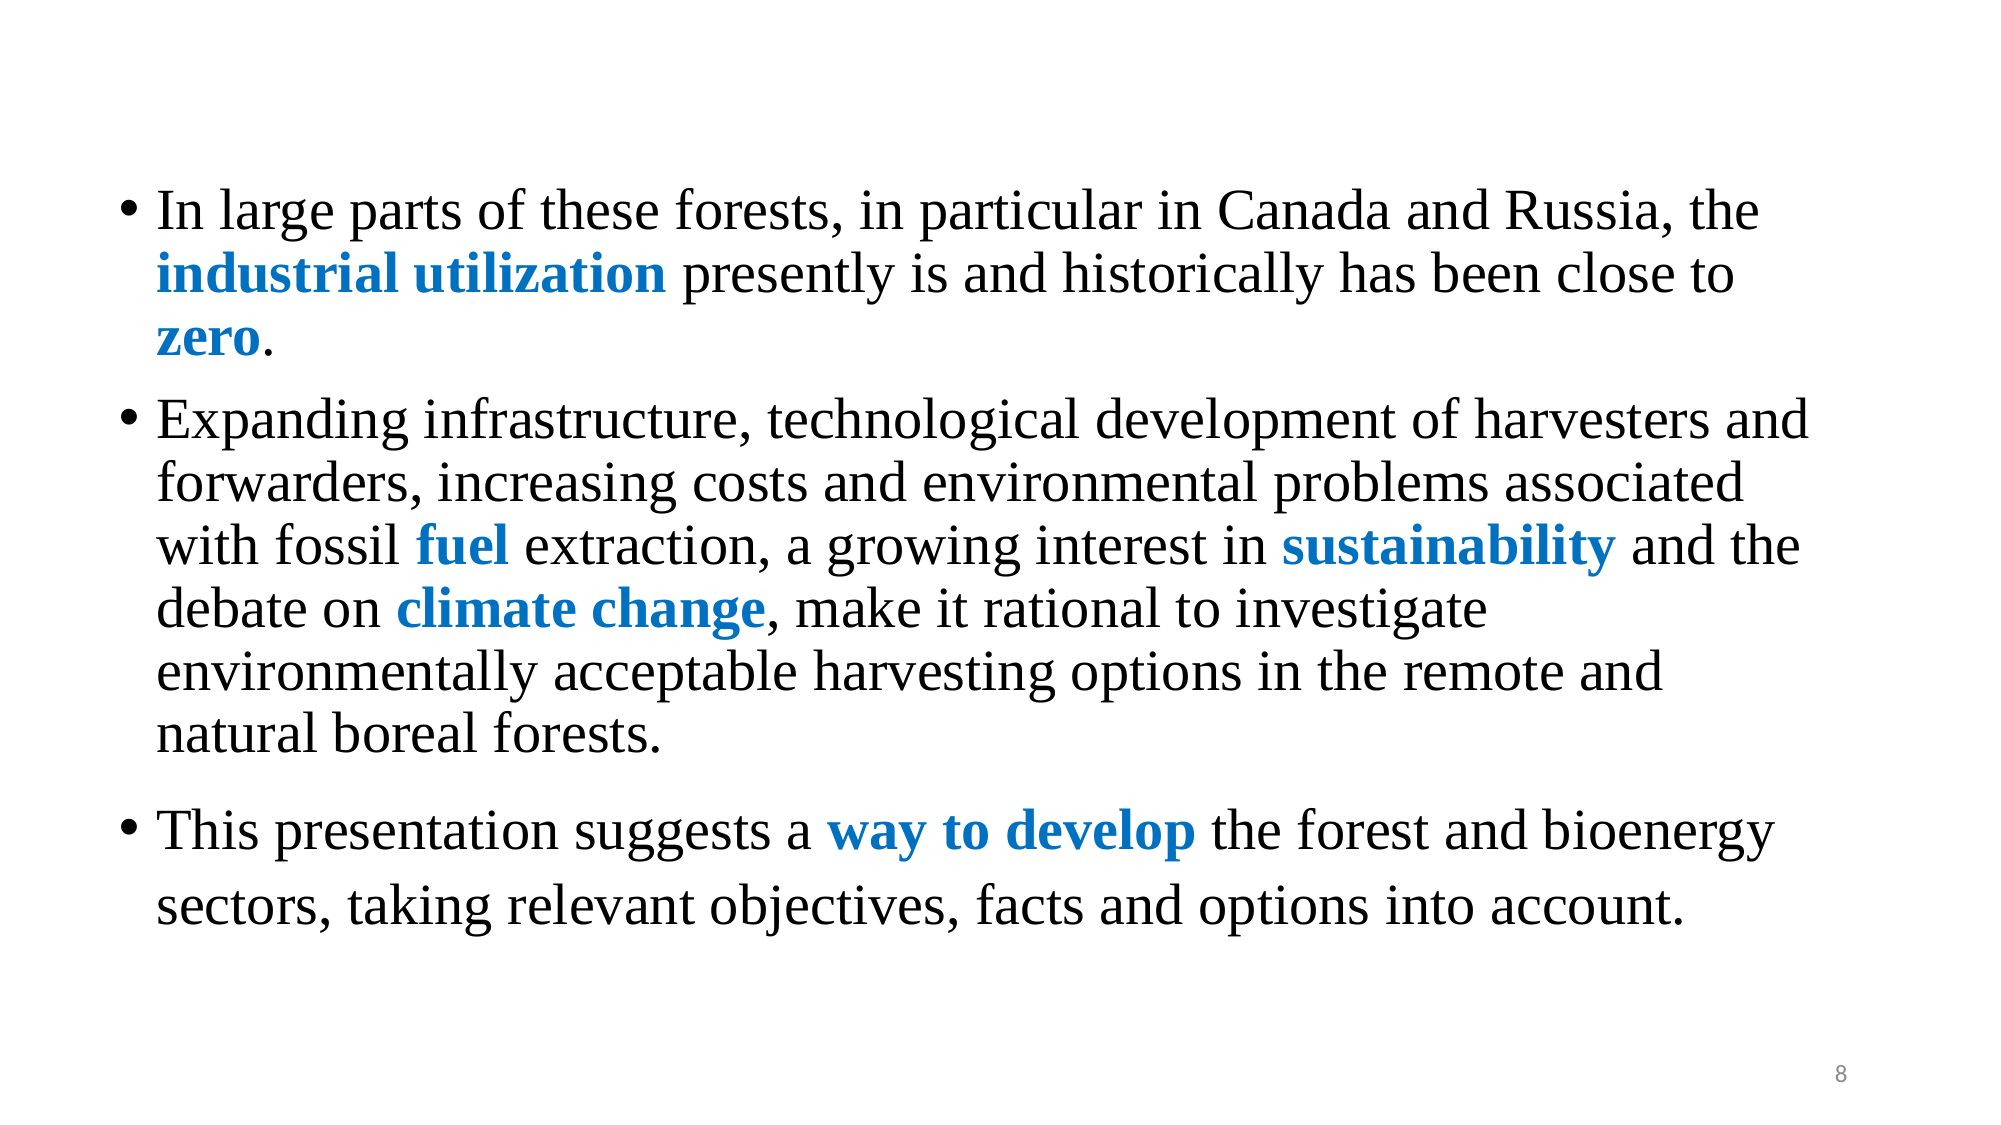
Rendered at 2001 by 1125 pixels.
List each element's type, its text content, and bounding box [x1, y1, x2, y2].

slide_number 8 [1412, 1042, 1863, 1103]
list In large parts of these forests, in particular in Canada and Russia, the industrial utilization presently is and historically has been close to zero. Expanding infrastructure, technological development of harvesters and forwarders, increasing costs and environmental problems associated with fossil fuel extraction, a growing interest in sustainability and the debate on climate change, make it rational to investigate environmentally acceptable harvesting options in the remote and natural boreal forests. This presentation suggests a way to develop the forest and bioenergy sectors, taking relevant objectives, facts and options into account. [103, 171, 1829, 957]
